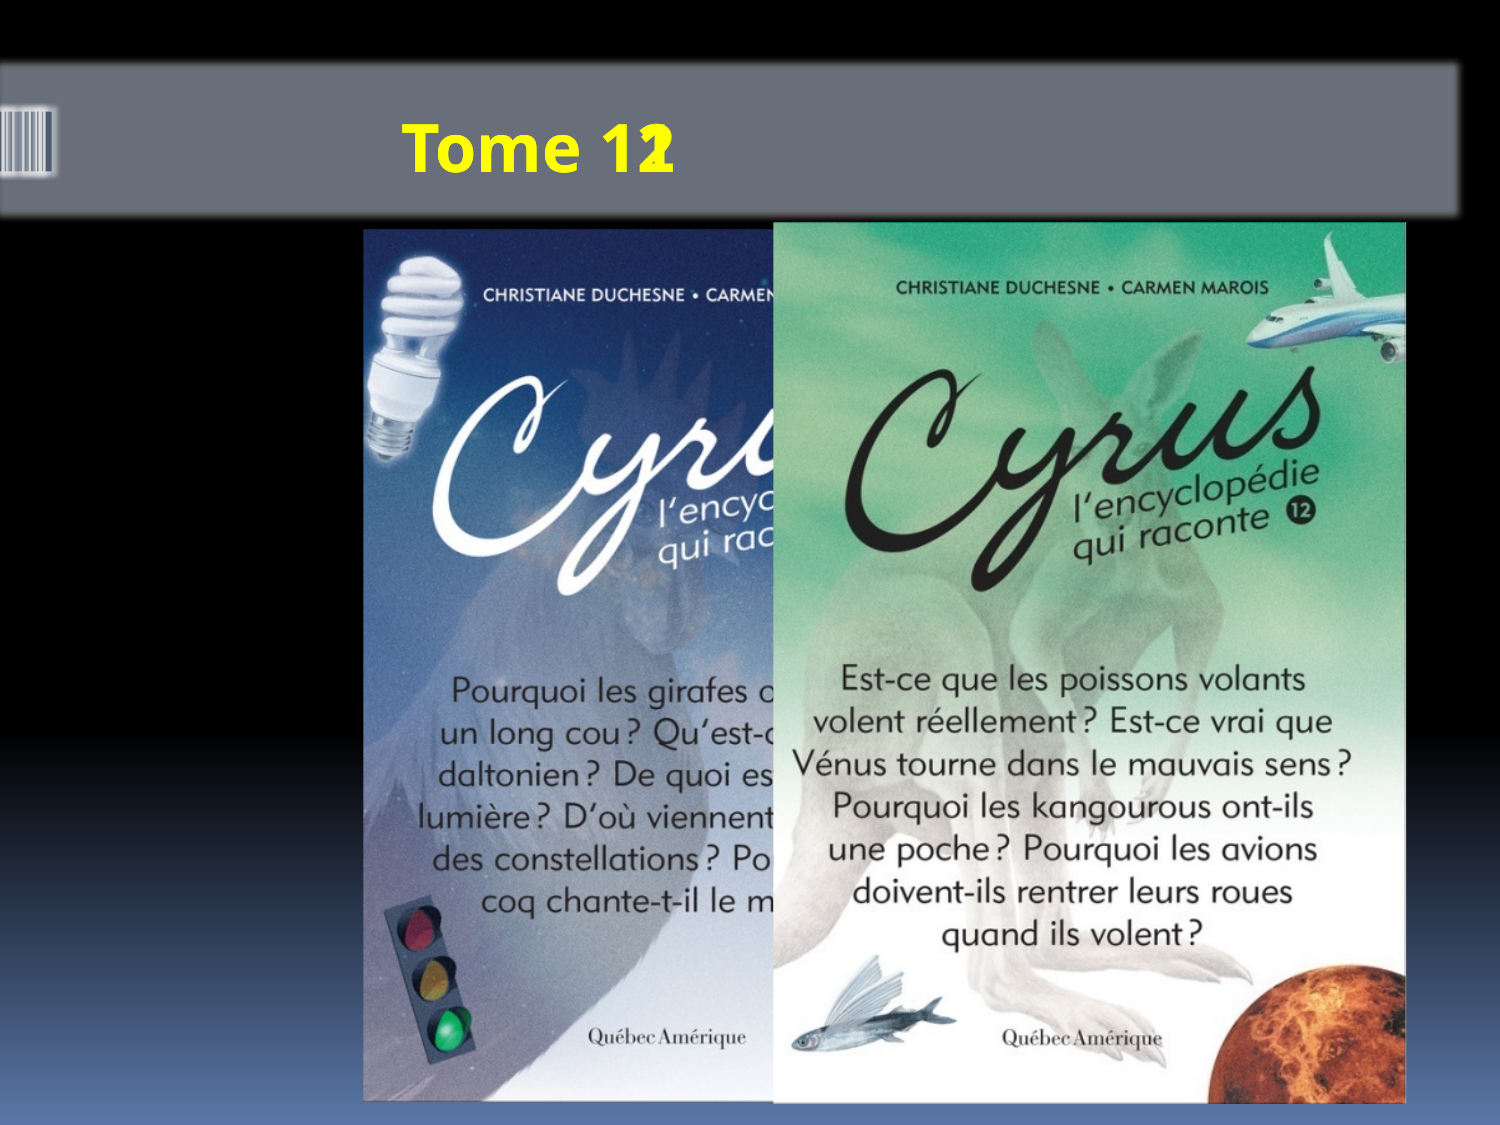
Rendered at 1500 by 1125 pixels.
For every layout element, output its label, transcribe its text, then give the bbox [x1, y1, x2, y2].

list Tome 12 [375, 93, 1038, 199]
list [772, 222, 1407, 1105]
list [362, 228, 764, 1102]
